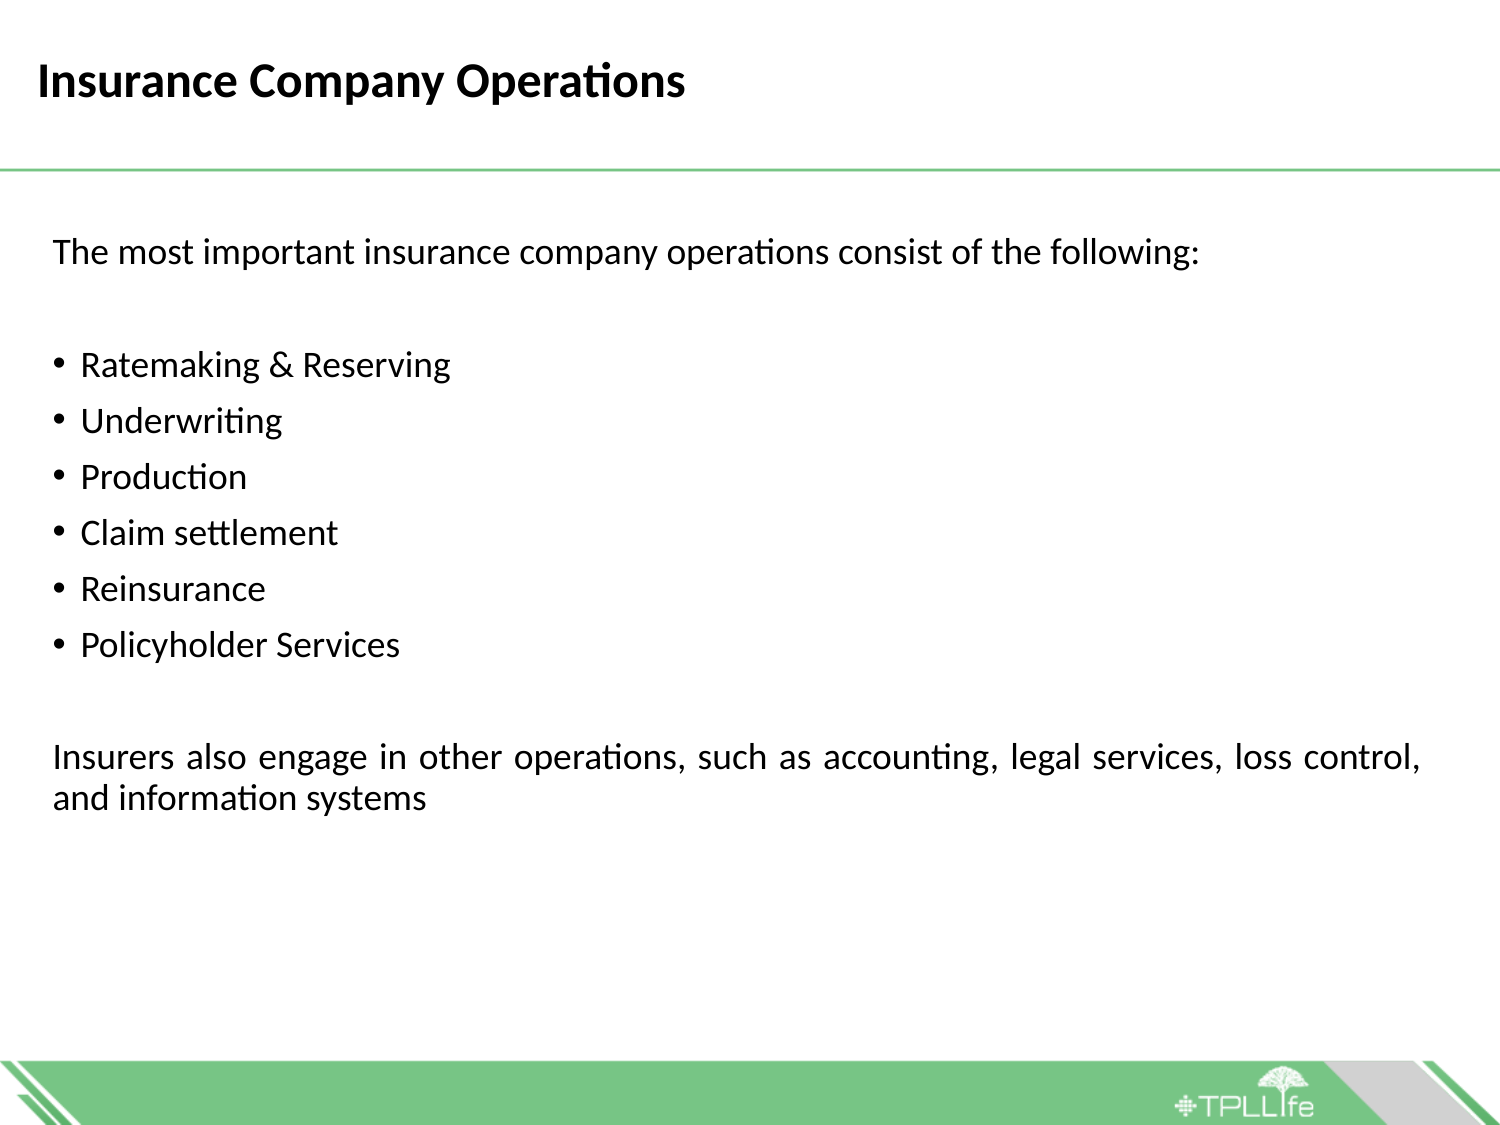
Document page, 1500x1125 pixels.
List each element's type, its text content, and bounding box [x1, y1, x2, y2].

text_box The most important insurance company operations consist of the following: Ratemaking & Reserving Underwriting Production Claim settlement Reinsurance Policyholder Services Insurers also engage in other operations, such as accounting, legal services, loss control, and information systems [37, 224, 1438, 1050]
picture [0, 0, 1500, 1125]
title Insurance Company Operations [22, 24, 1478, 138]
